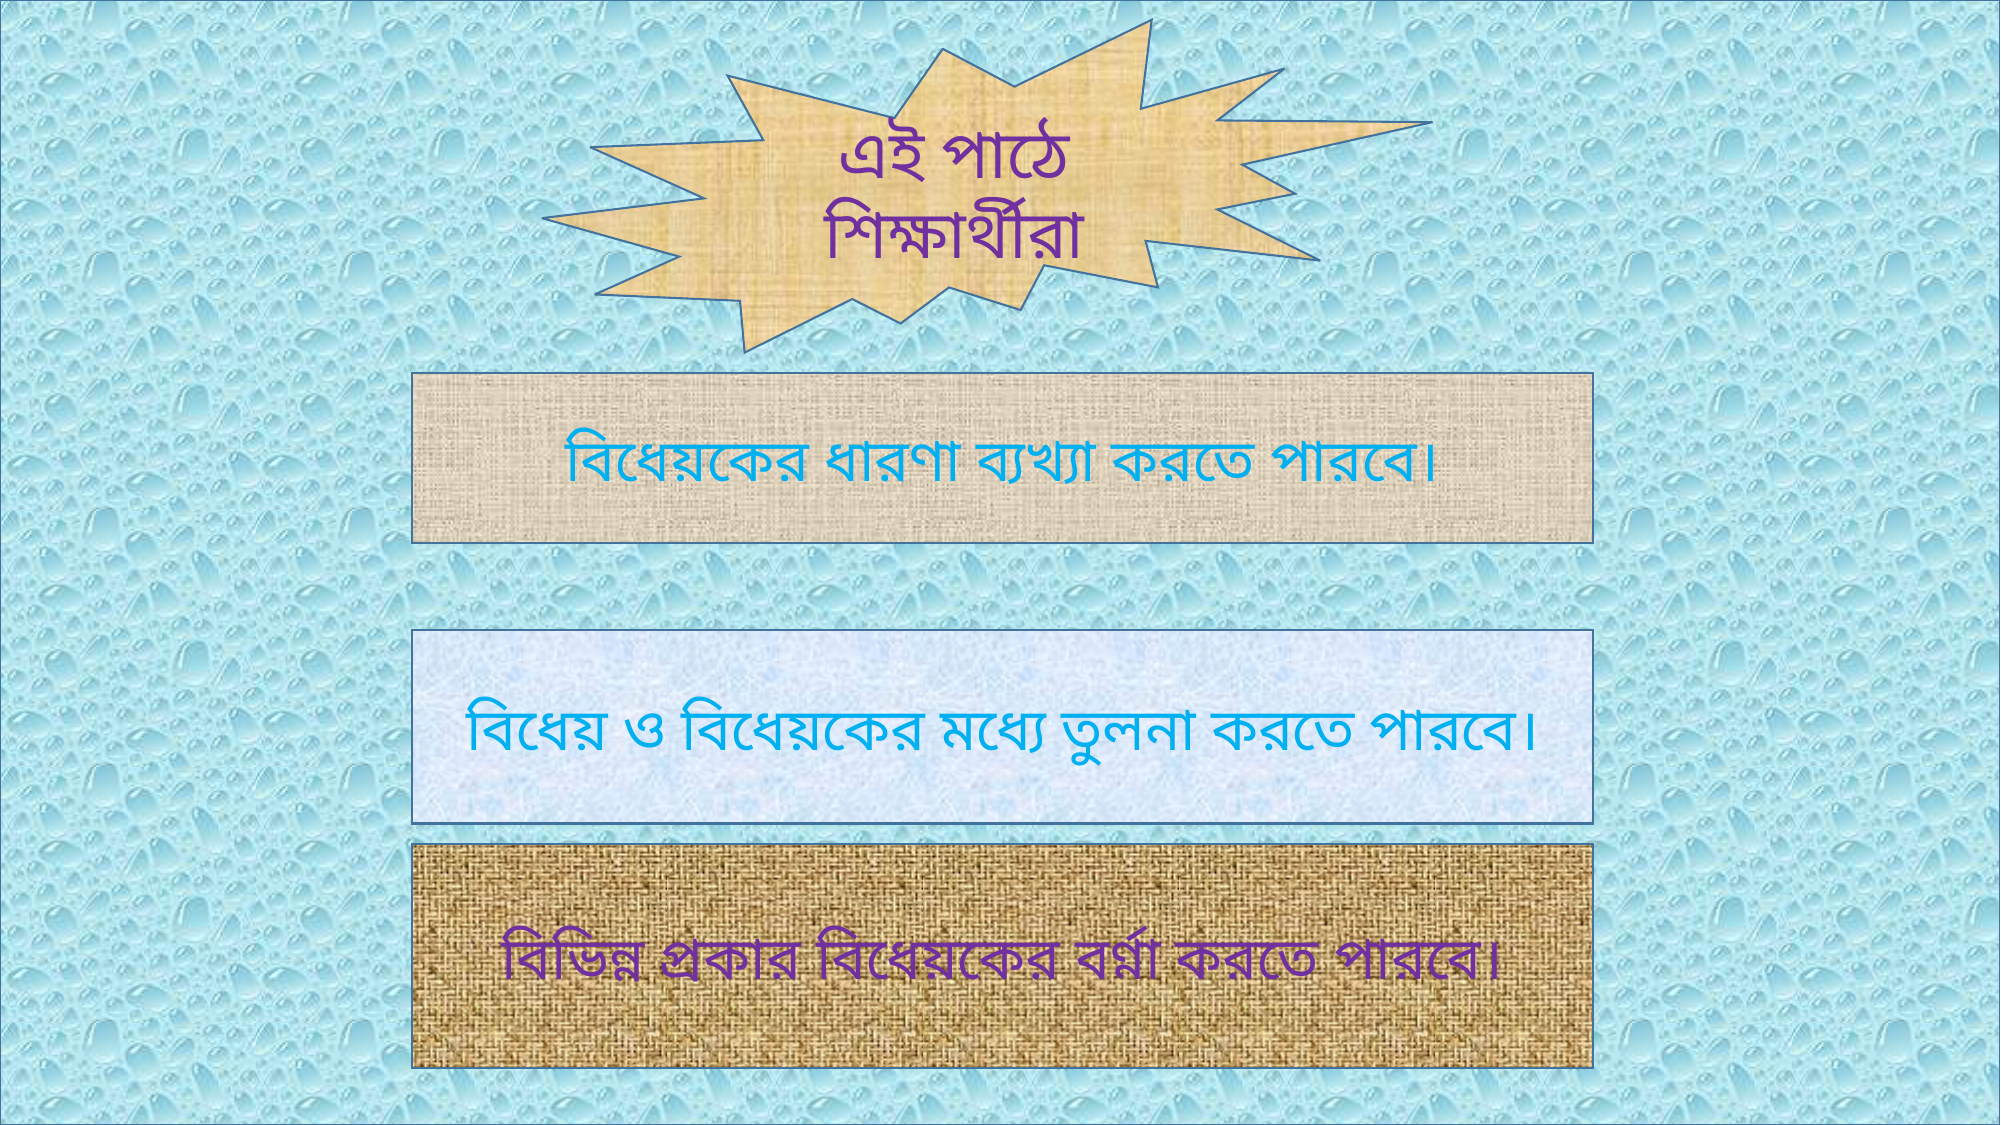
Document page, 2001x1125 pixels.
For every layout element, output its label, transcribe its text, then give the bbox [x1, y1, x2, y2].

text_box বিভিন্ন প্রকার বিধেয়কের বর্ণ্না করতে পারবে। [411, 843, 1594, 1069]
text_box বিধেয় ও বিধেয়কের মধ্যে তুলনা করতে পারবে। [411, 629, 1594, 825]
text_box বিধেয়কের ধারণা ব্যখ্যা করতে পারবে। [411, 372, 1594, 544]
text_box এই পাঠে শিক্ষার্থীরা [541, 18, 1433, 355]
text_box [0, 0, 2000, 1125]
